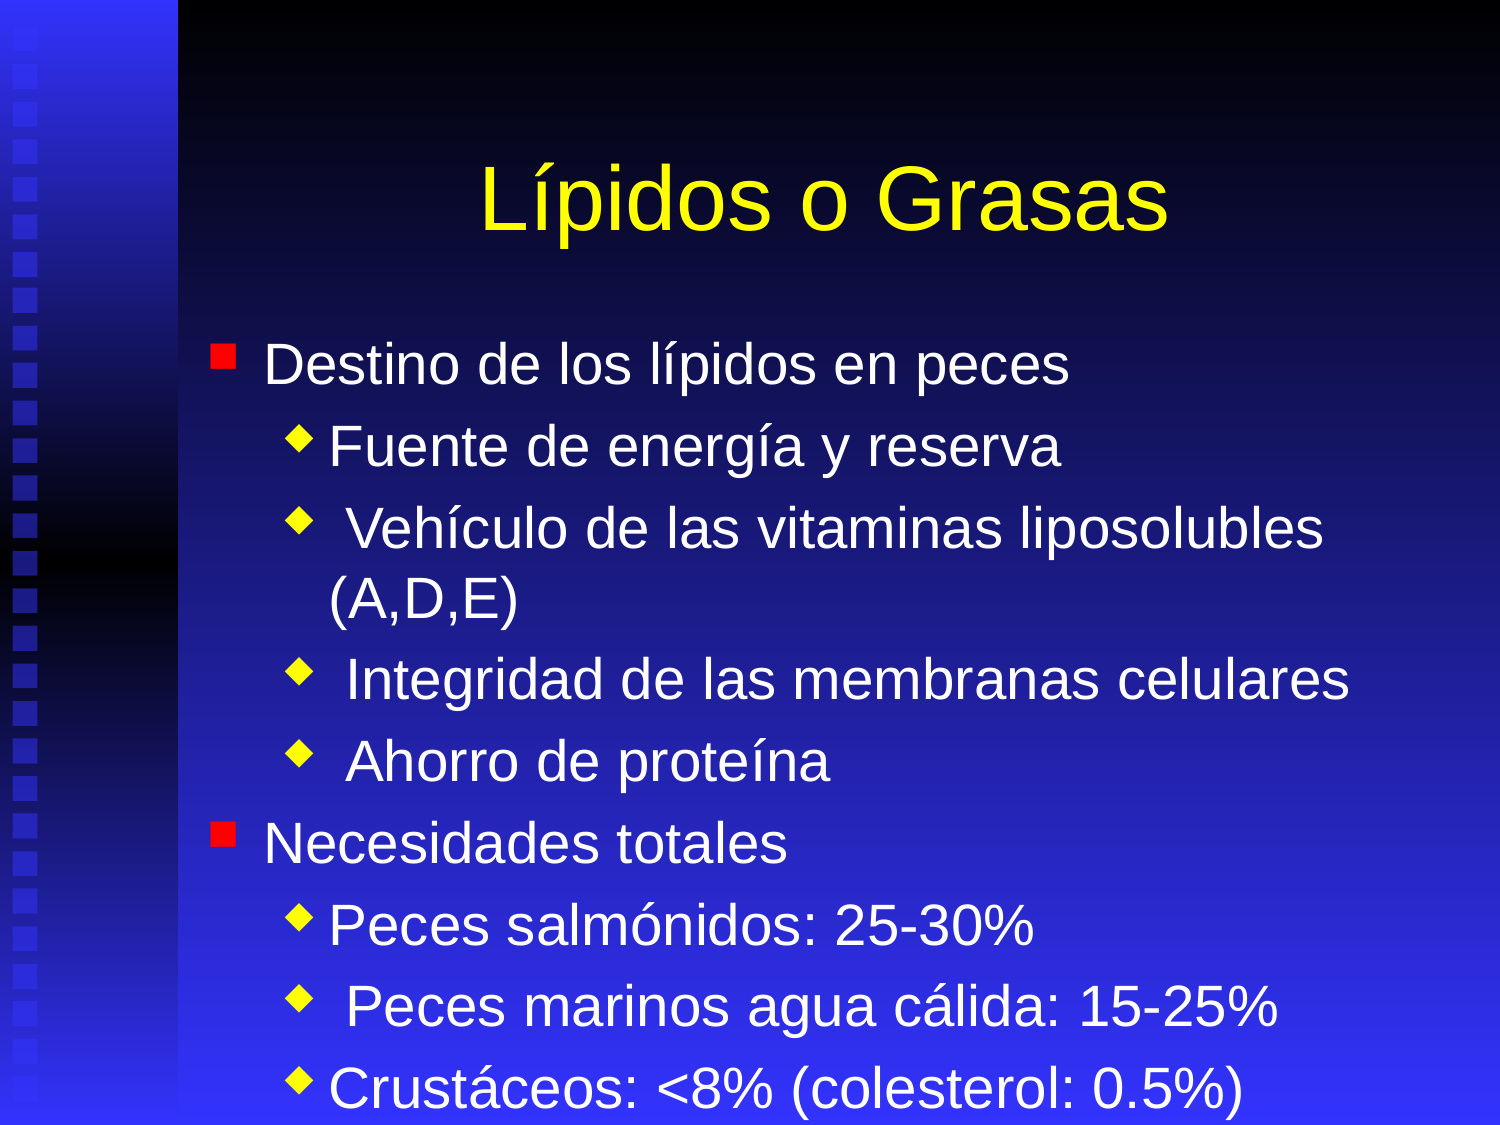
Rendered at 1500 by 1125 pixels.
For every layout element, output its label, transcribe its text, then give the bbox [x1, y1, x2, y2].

list Destino de los lípidos en peces Fuente de energía y reserva Vehículo de las vitaminas liposolubles (A,D,E) Integridad de las membranas celulares Ahorro de proteína Necesidades totales Peces salmónidos: 25-30% Peces marinos agua cálida: 15-25% Crustáceos: <8% (colesterol: 0.5%) [191, 318, 1468, 995]
title Lípidos o Grasas [187, 99, 1463, 288]
